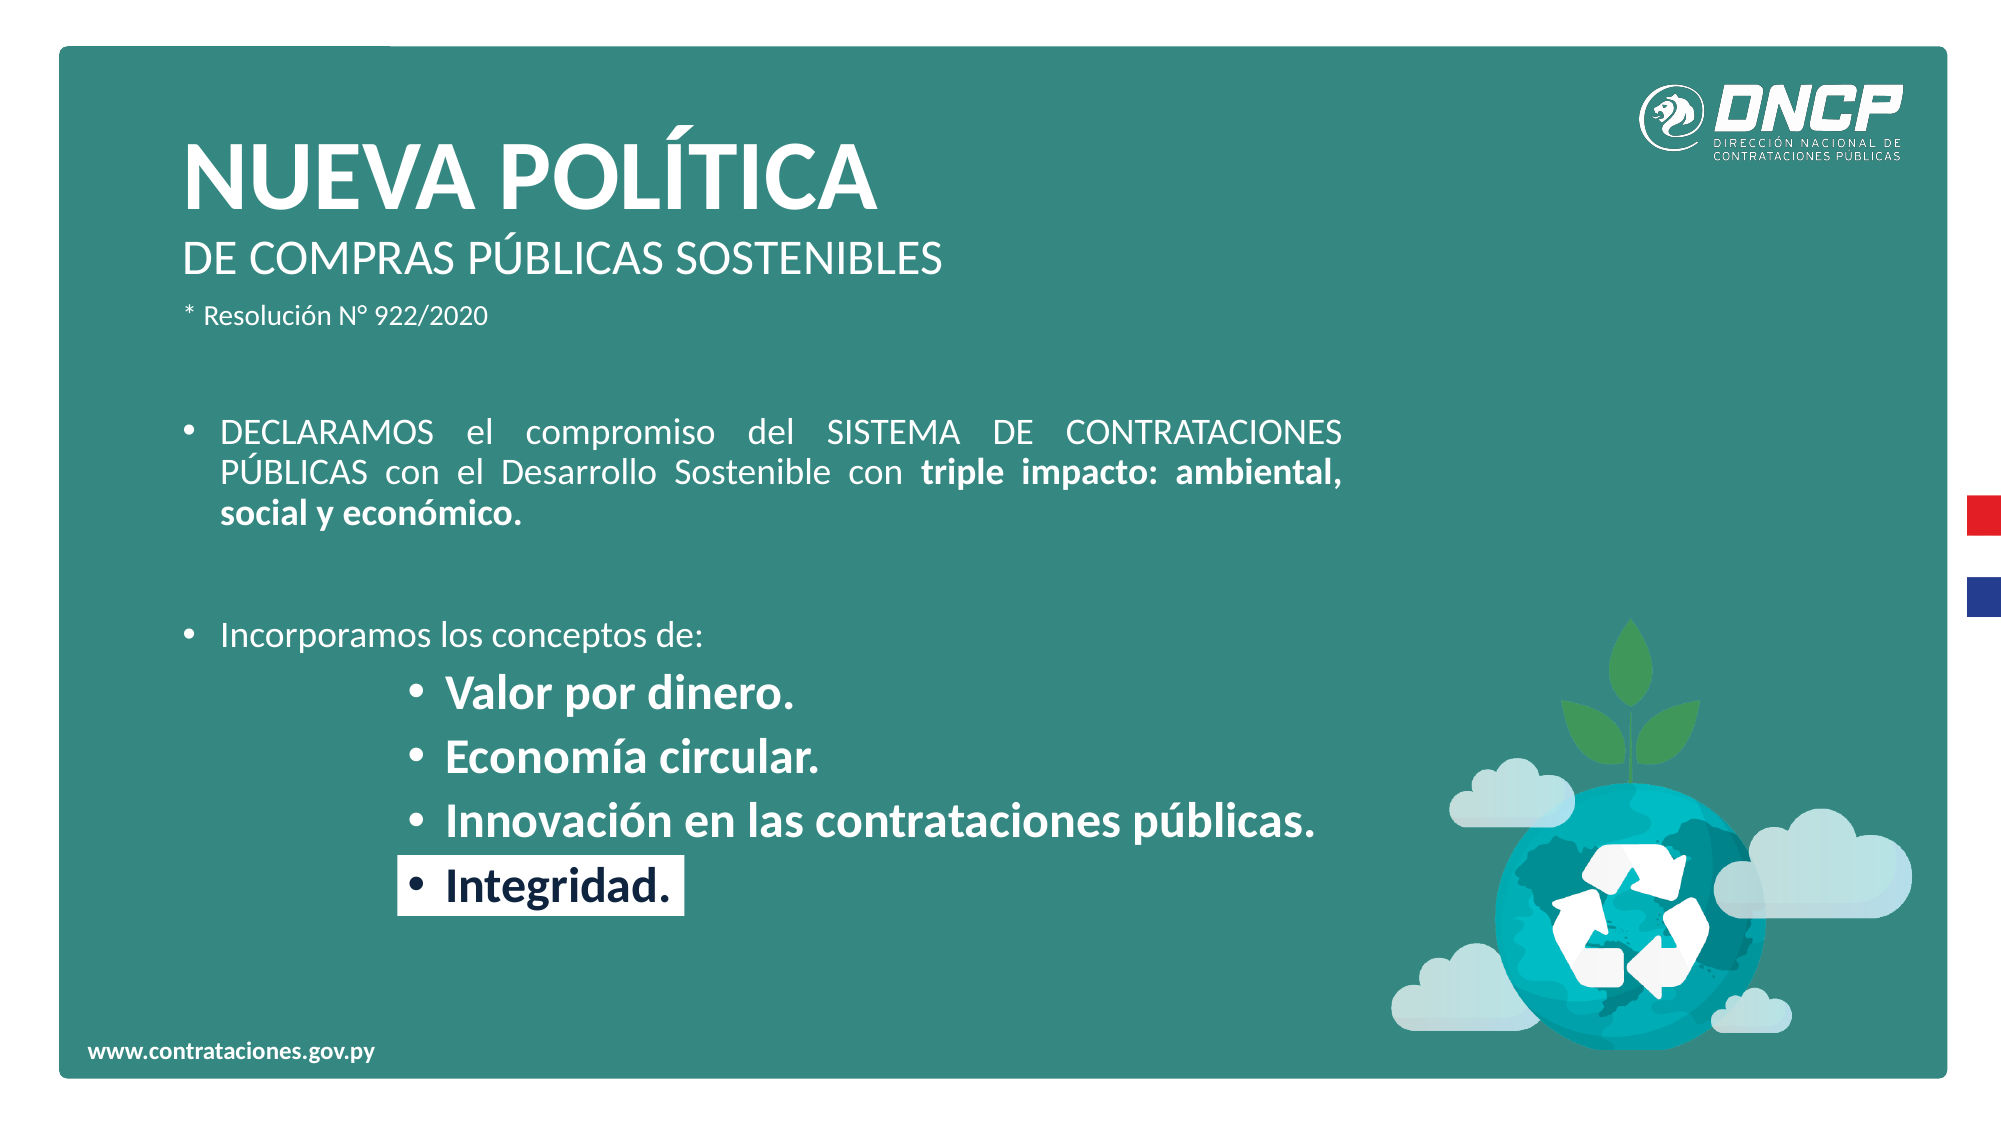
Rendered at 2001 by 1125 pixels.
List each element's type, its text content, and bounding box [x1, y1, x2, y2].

text_box [58, 45, 1949, 1080]
picture [1966, 495, 2001, 617]
title NUEVA POLÍTICA DE COMPRAS PÚBLICAS SOSTENIBLES [167, 122, 1262, 286]
picture [1633, 80, 1912, 166]
text_box * Resolución N° 922/2020 [167, 289, 581, 339]
list DECLARAMOS el compromiso del SISTEMA DE CONTRATACIONES PÚBLICAS con el Desarrollo Sostenible con triple impacto: ambiental, social y económico. Incorporamos los conceptos de: Valor por dinero. Economía circular. Innovación en las contrataciones públicas. Integridad. [167, 404, 1359, 820]
text_box [396, 854, 685, 917]
text_box www.contrataciones.gov.py [72, 1026, 391, 1072]
picture [1381, 603, 1924, 1050]
